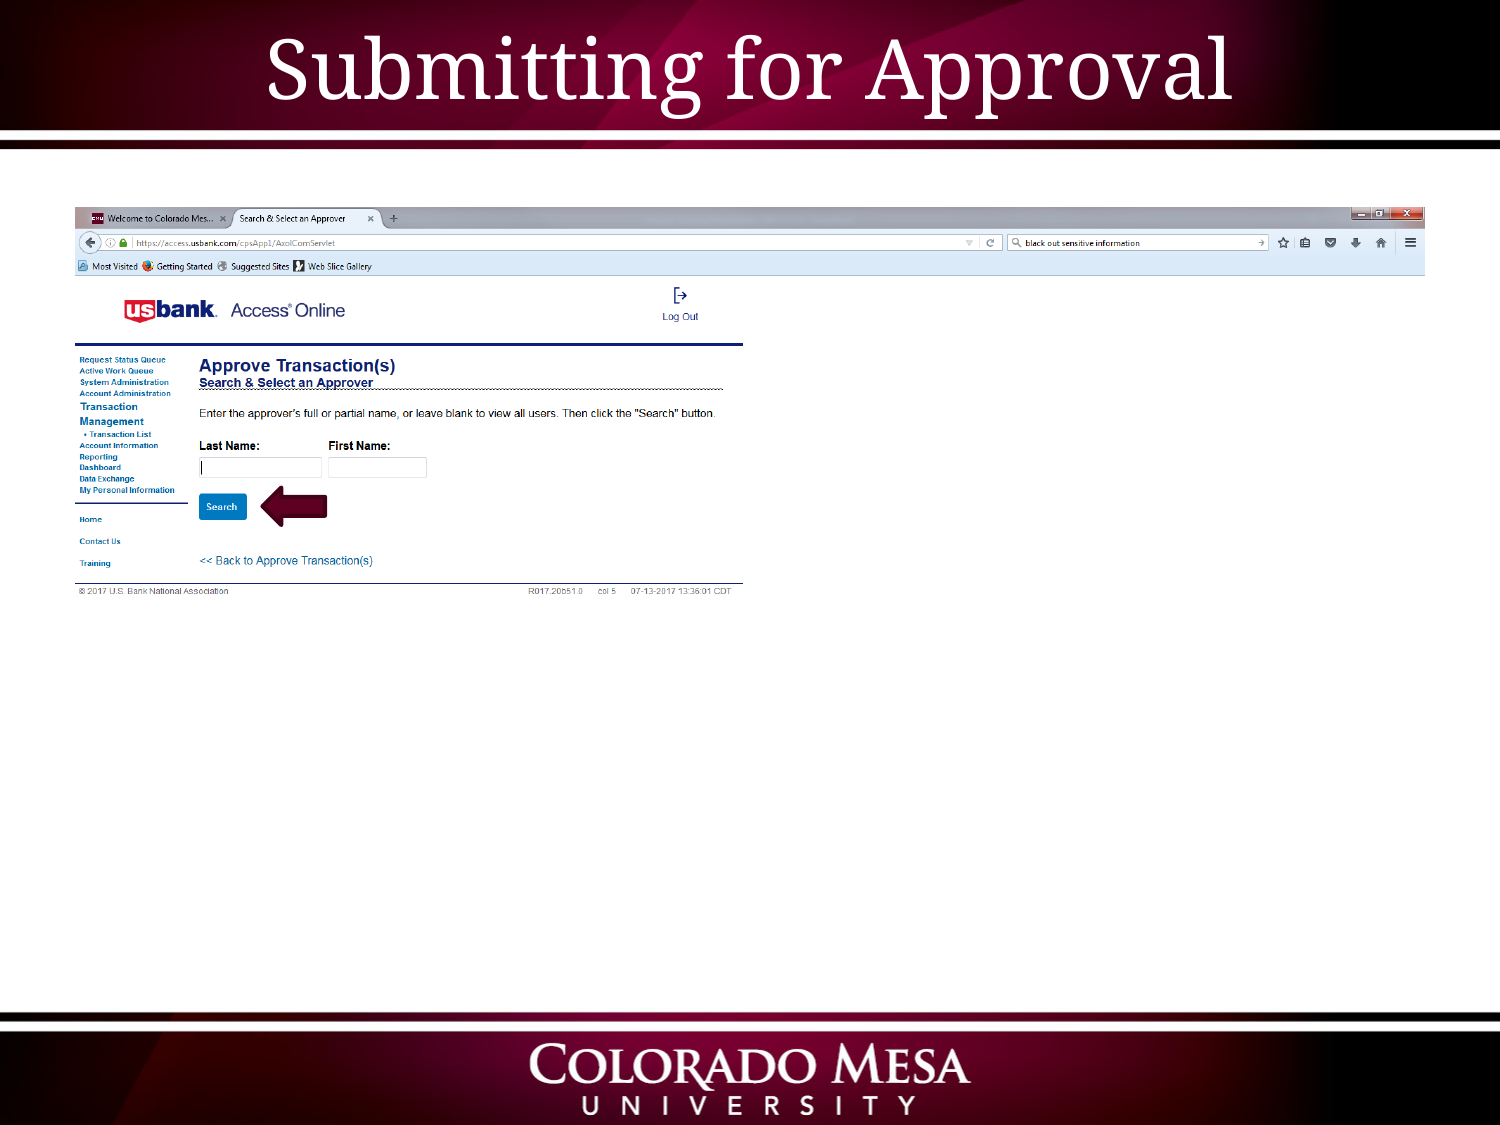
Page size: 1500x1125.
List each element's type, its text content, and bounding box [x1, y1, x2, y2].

title Submitting for Approval [75, 4, 1425, 130]
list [74, 207, 1426, 968]
picture [0, 0, 1500, 1125]
